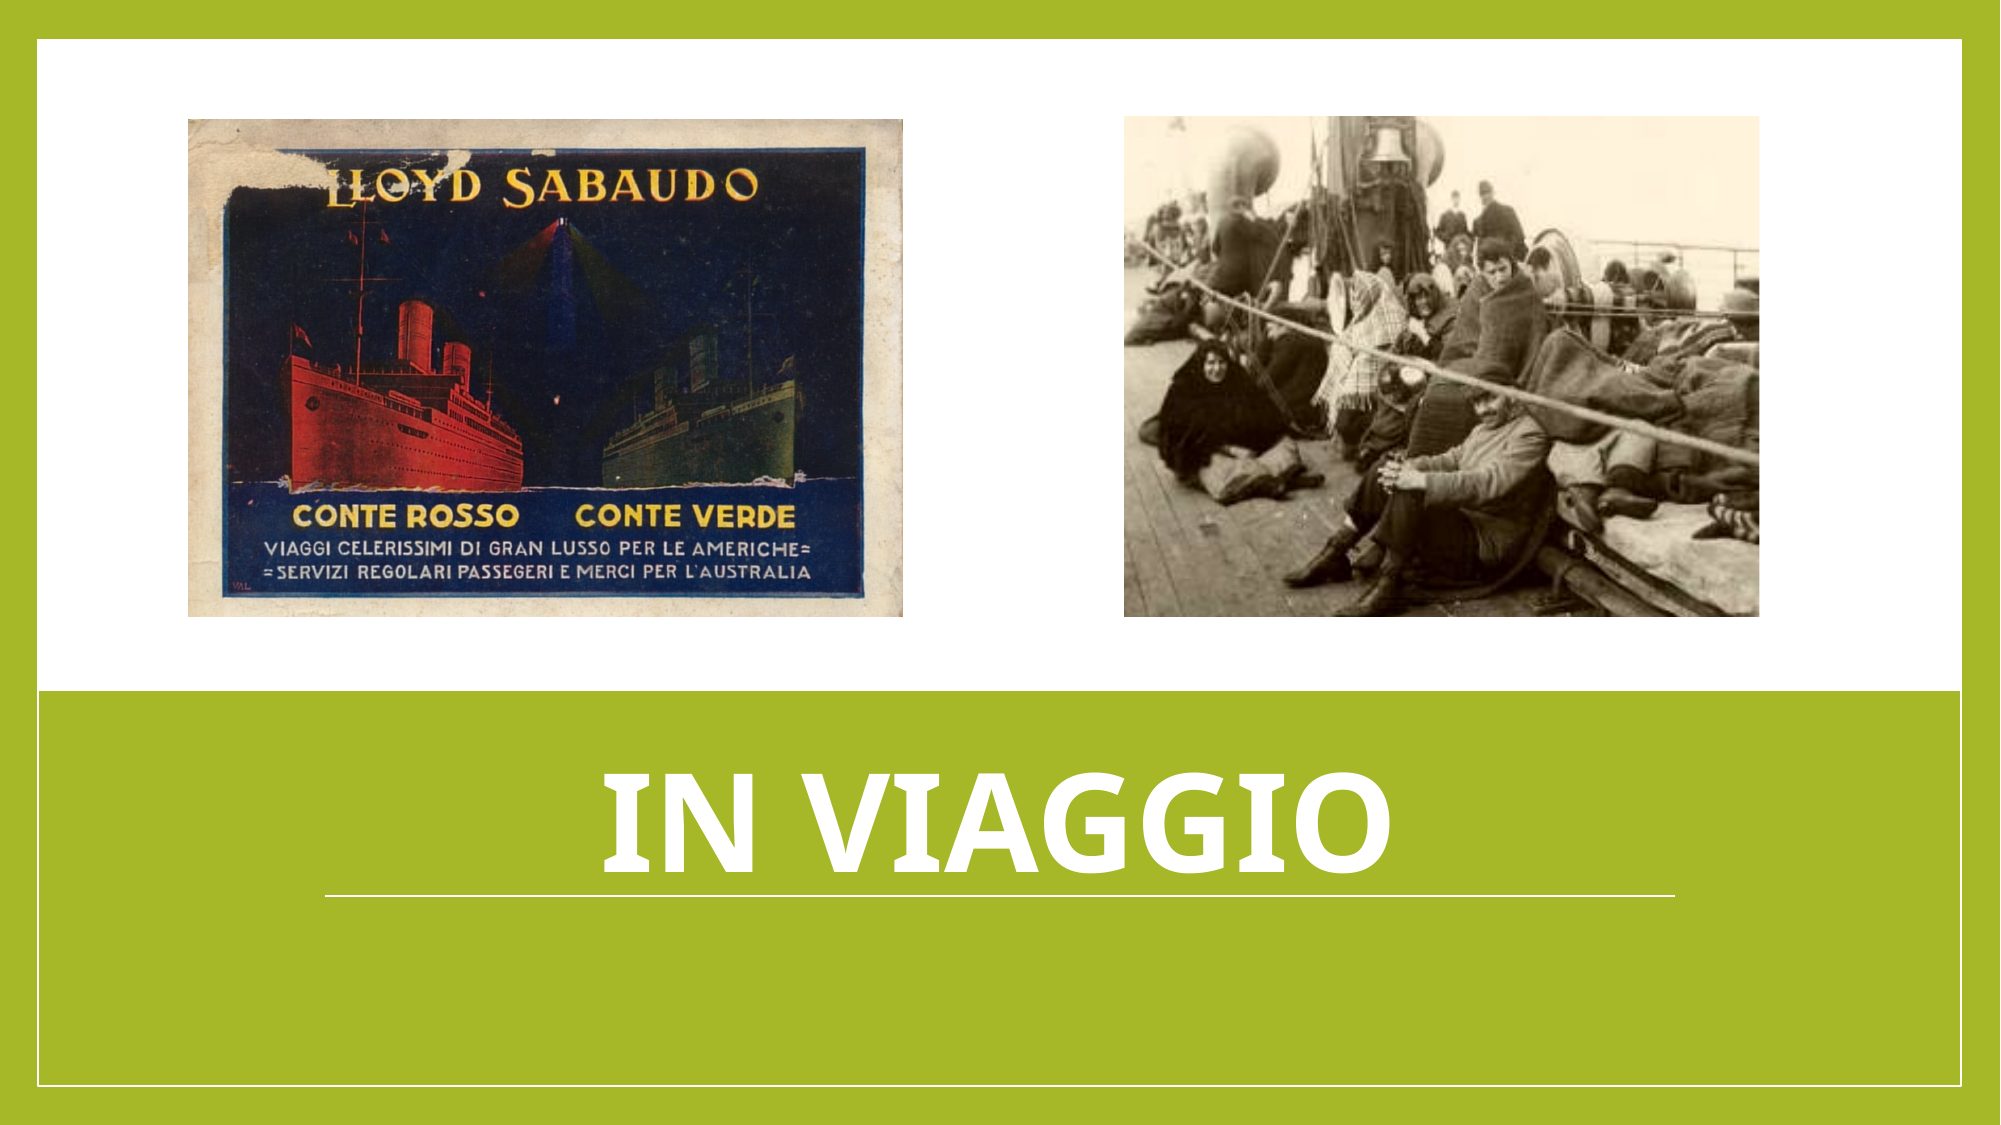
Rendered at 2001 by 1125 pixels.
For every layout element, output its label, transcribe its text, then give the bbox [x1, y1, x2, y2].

text_box [36, 38, 1963, 1088]
picture [187, 119, 904, 617]
title In Viaggio [182, 692, 1818, 908]
text_box [36, 38, 1962, 692]
picture [1123, 115, 1760, 617]
